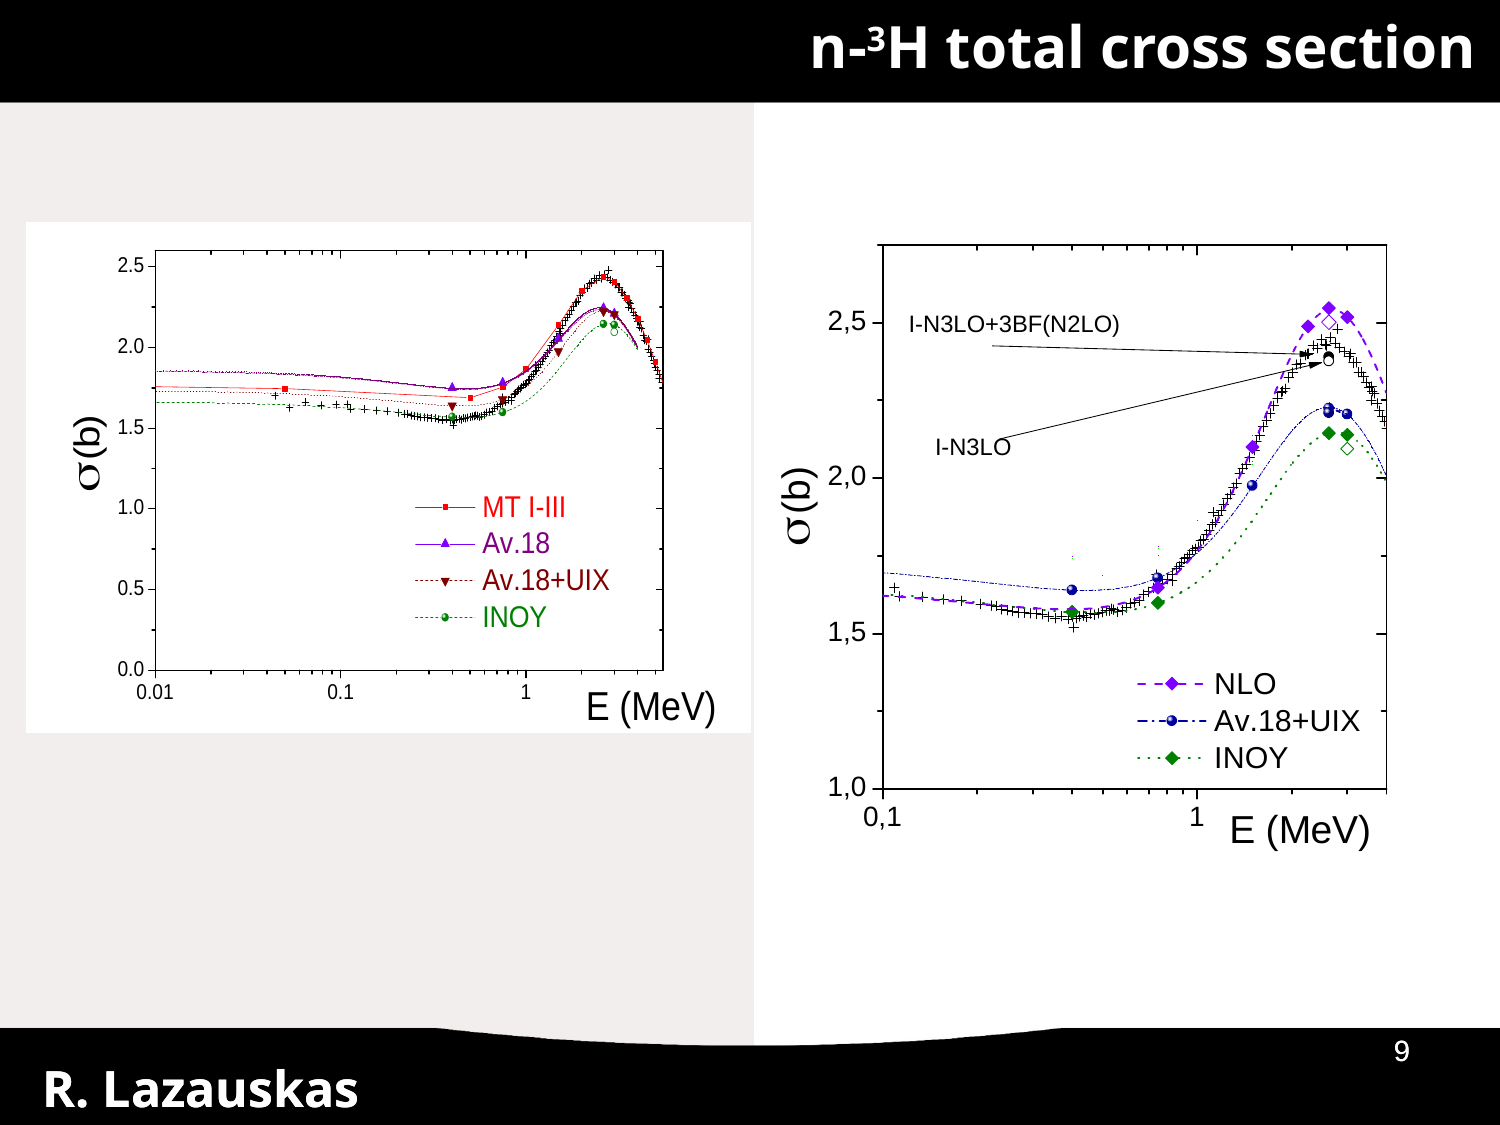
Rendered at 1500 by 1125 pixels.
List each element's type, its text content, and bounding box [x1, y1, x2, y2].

text_box 9 [1074, 1024, 1425, 1103]
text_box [753, 207, 1474, 871]
text_box n-3H total cross section [794, 3, 1491, 88]
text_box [25, 221, 748, 734]
text_box 25/05/2016 [75, 1024, 425, 1103]
picture [0, 0, 1500, 1125]
text_box R. Lazauskas [27, 1049, 375, 1125]
